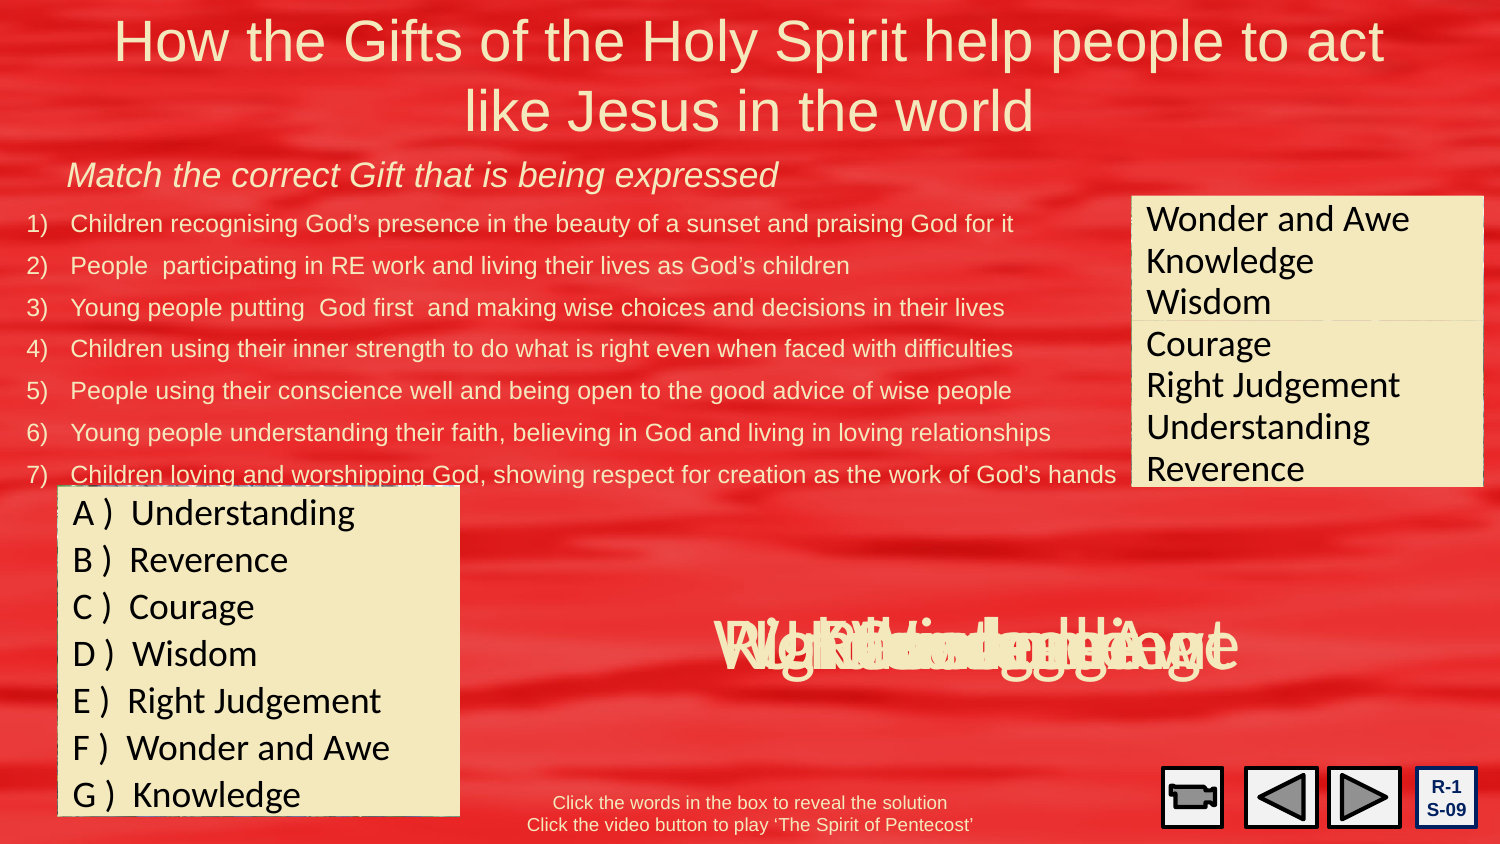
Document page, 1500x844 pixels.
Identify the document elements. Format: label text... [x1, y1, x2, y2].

text_box Match the correct Gift that is being expressed [51, 144, 810, 202]
text_box Understanding [679, 587, 1276, 693]
text_box R-1 S-09 [1417, 767, 1477, 827]
text_box Children recognising God’s presence in the beauty of a sunset and praising God for it People participating in RE work and living their lives as God’s children Young people putting God first and making wise choices and decisions in their lives Children using their inner strength to do what is right even when faced with difficulties People using their conscience well and being open to the good advice of wise people Young people understanding their faith, believing in God and living in loving relationships Children loving and worshipping God, showing respect for creation as the work of God’s hands [26, 205, 1127, 489]
text_box [1244, 766, 1319, 829]
text_box [1161, 766, 1224, 829]
text_box [1327, 766, 1402, 829]
picture [0, 152, 1500, 844]
text_box Click the words in the box to reveal the solution Click the video button to play ‘The Spirit of Pentecost’ [511, 783, 989, 843]
title How the Gifts of the Holy Spirit help people to act like Jesus in the world [0, 0, 1500, 152]
